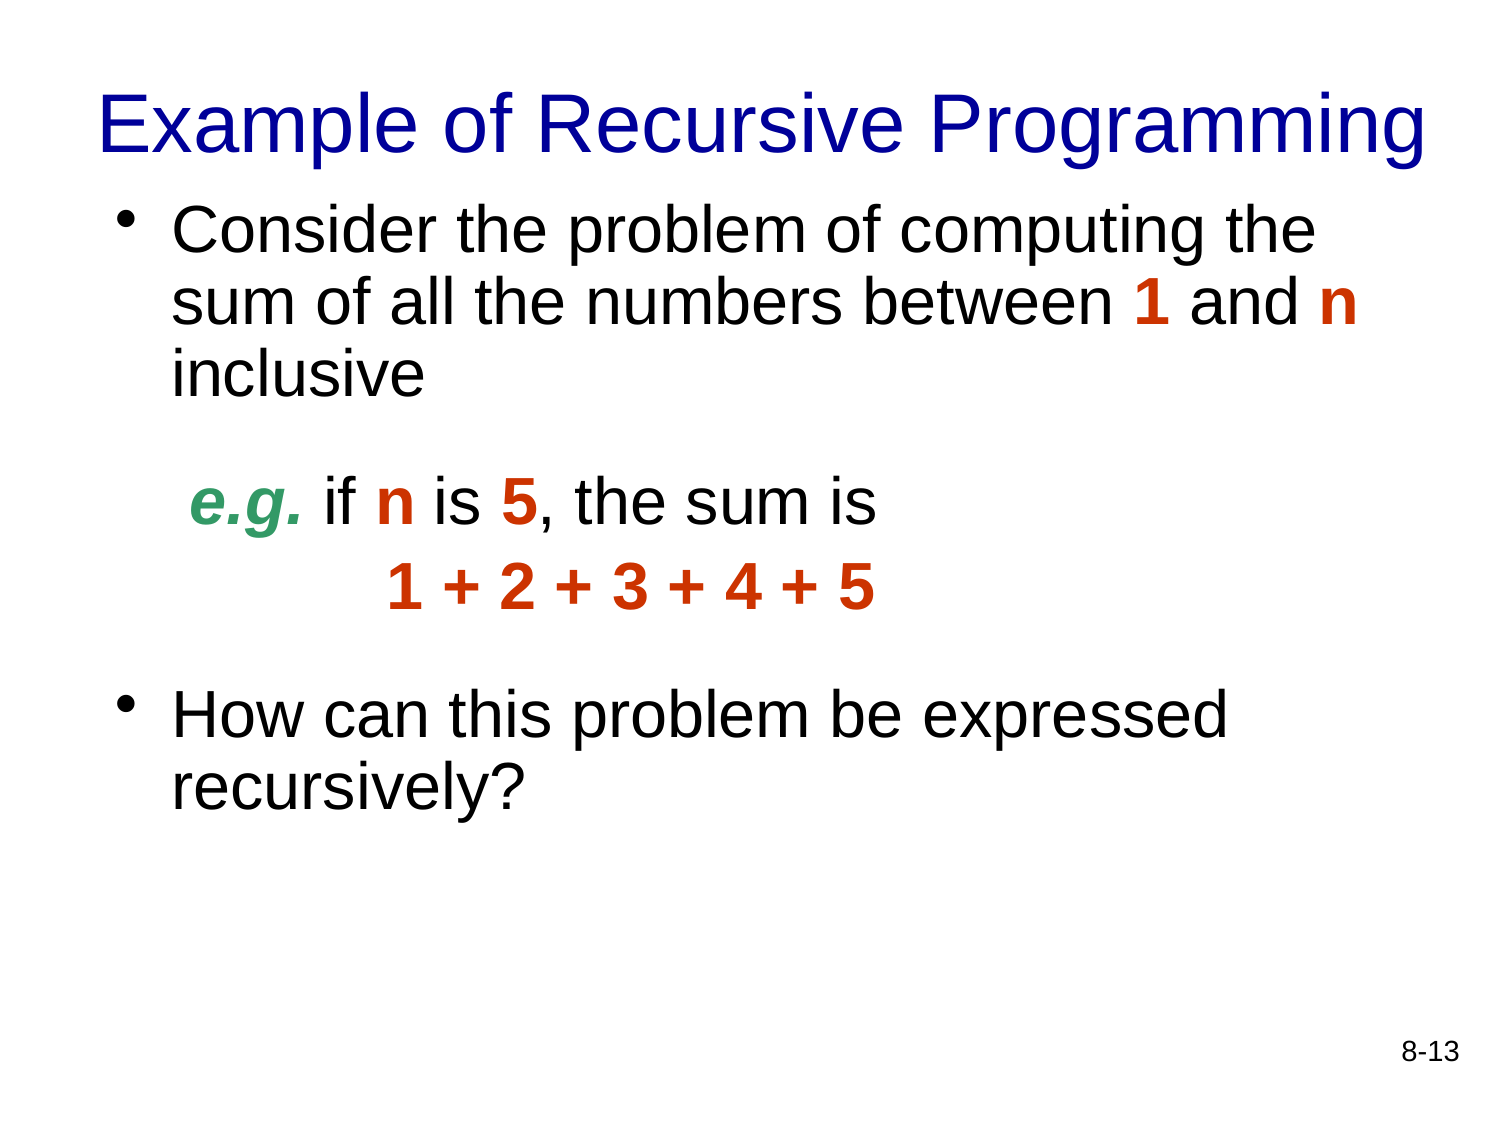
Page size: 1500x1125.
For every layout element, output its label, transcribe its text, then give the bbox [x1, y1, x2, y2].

title Example of Recursive Programming [62, 24, 1463, 213]
slide_number 8-13 [1162, 1024, 1476, 1101]
list Consider the problem of computing the sum of all the numbers between 1 and n inclusive e.g. if n is 5, the sum is 1 + 2 + 3 + 4 + 5 How can this problem be expressed recursively? [99, 187, 1413, 1063]
